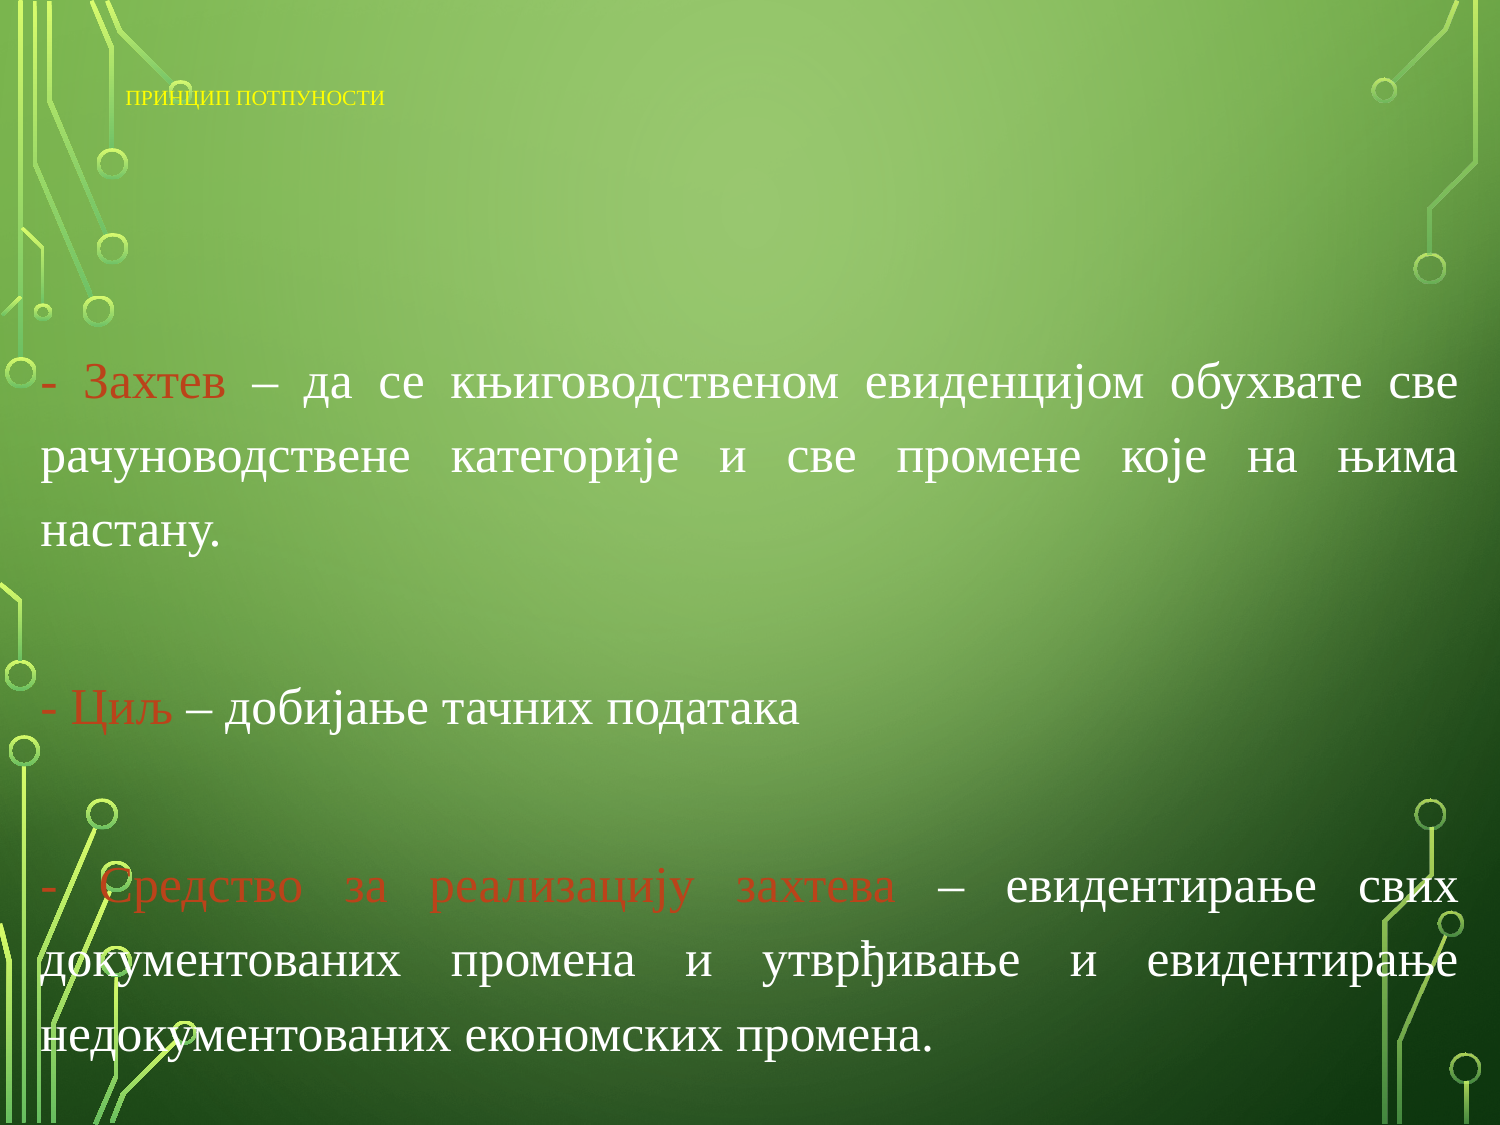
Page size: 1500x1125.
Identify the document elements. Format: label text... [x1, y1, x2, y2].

list - Захтев – да се књиговодственом евиденцијом обухвате све рачуноводствене категорије и све промене које на њима настану. - Циљ – добијање тачних података - Средство за реализацију захтева – евидентирање свих документованих промена и утврђивање и евидентирање недокументованих економских промена. [25, 249, 1475, 1075]
title ПРИНЦИП ПОТПУНОСТИ [25, 37, 1476, 163]
